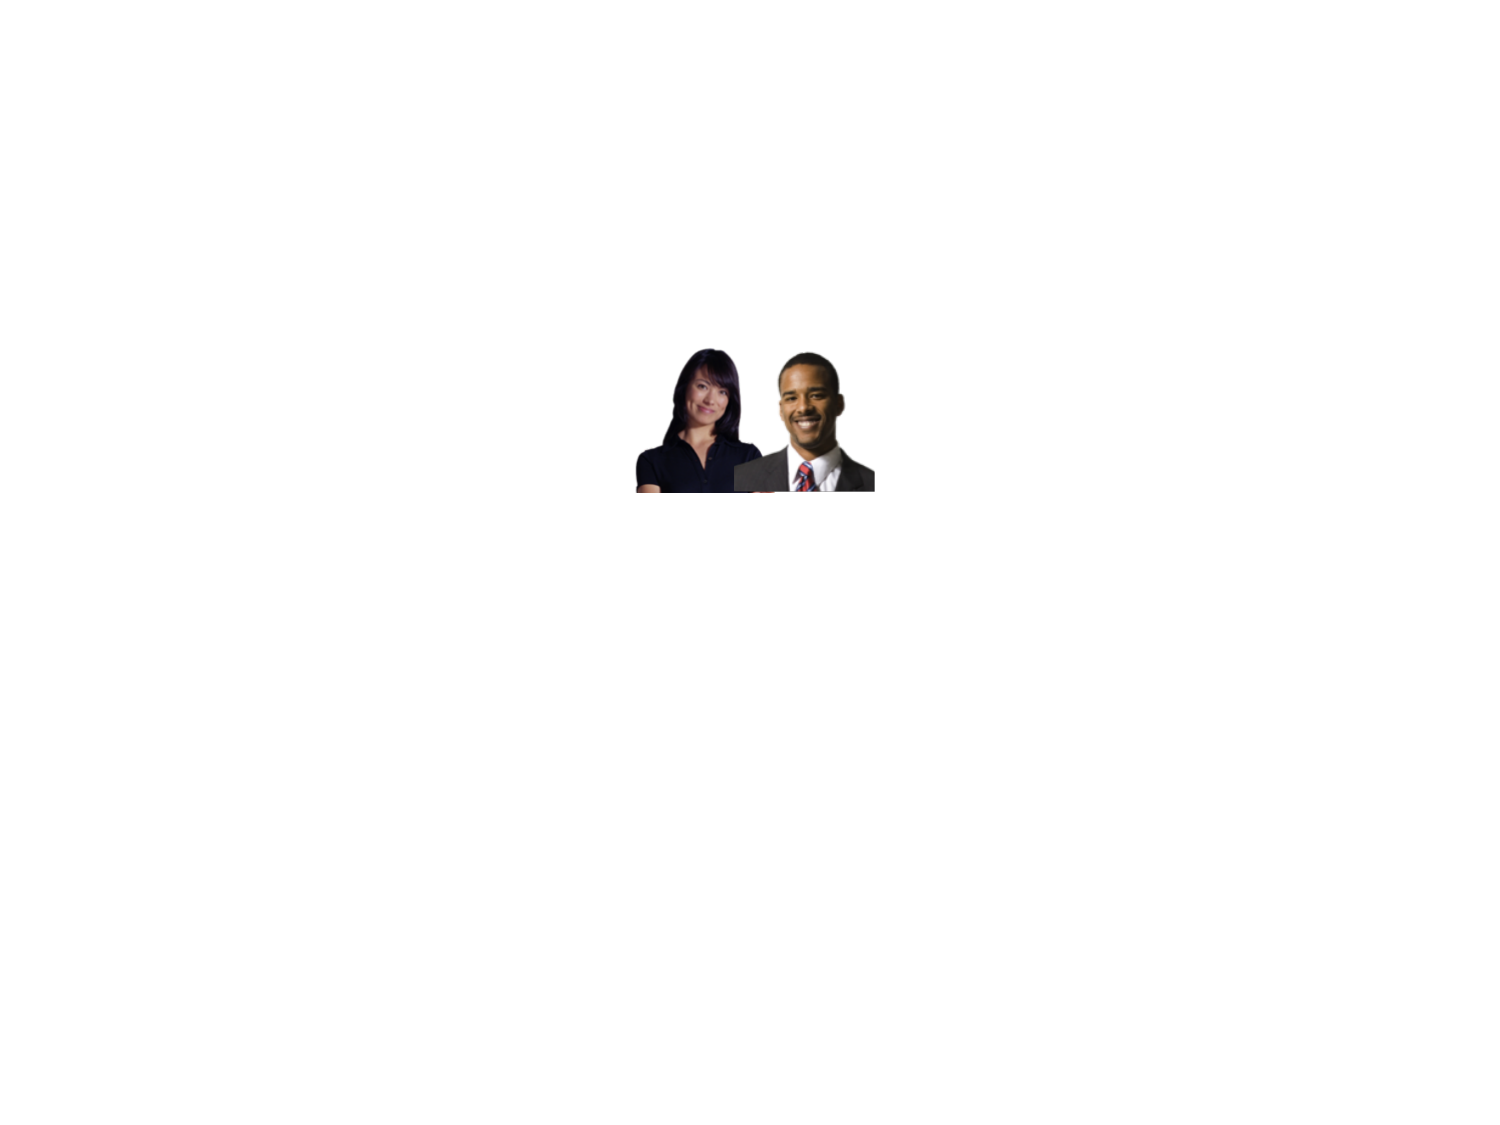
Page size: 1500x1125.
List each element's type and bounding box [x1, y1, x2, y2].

text_box [631, 316, 875, 494]
